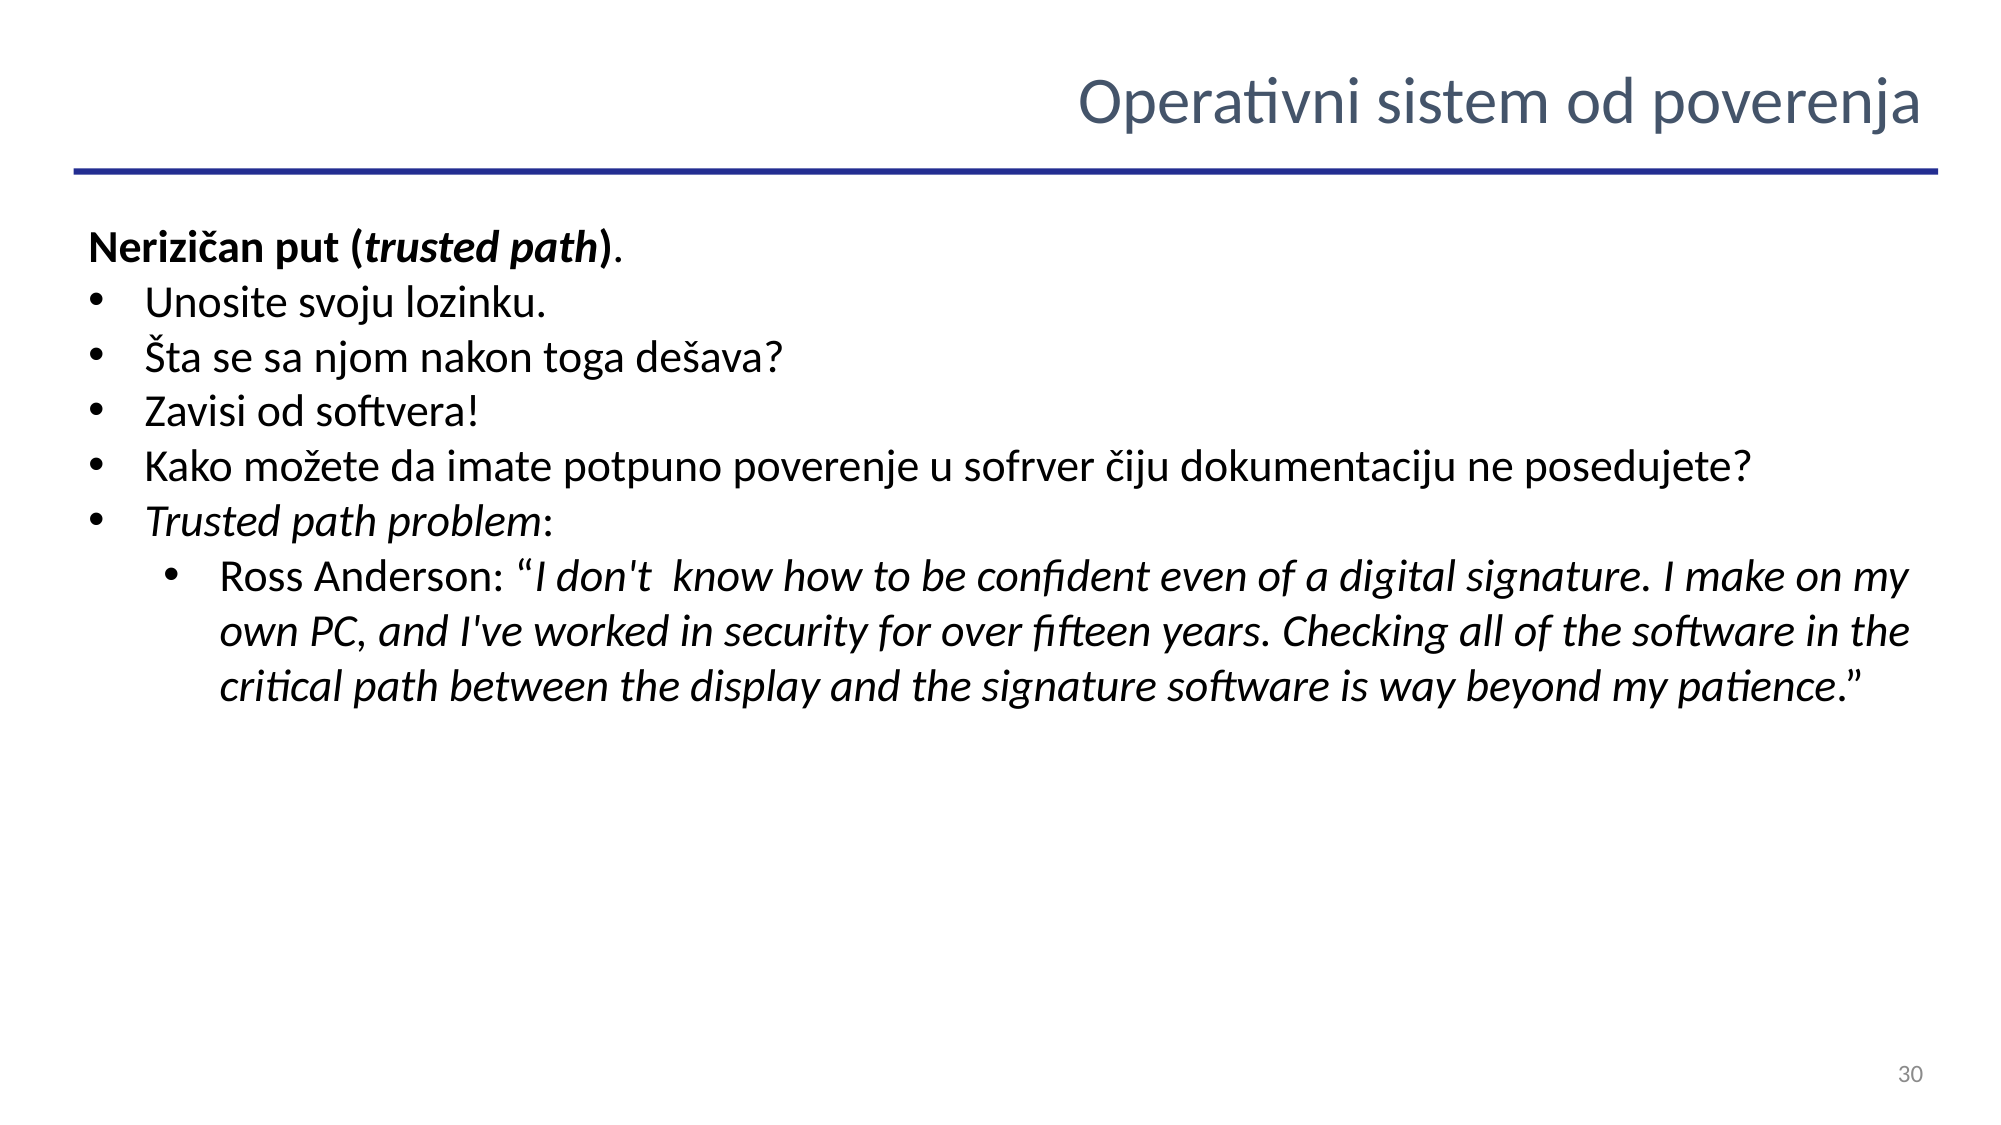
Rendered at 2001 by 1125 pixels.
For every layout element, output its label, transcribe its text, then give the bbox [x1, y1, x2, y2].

text_box Operativni sistem od poverenja [73, 42, 1939, 151]
text_box Nerizičan put (trusted path). Unosite svoju lozinku. Šta se sa njom nakon toga dešava? Zavisi od softvera! Kako možete da imate potpuno poverenje u sofrver čiju dokumentaciju ne posedujete? Trusted path problem: Ross Anderson: “I don't know how to be confident even of a digital signature. I make on my own PC, and I've worked in security for over fifteen years. Checking all of the software in the critical path between the display and the signature software is way beyond my patience.” [73, 208, 1939, 1006]
text_box 30 [1851, 1042, 1939, 1103]
